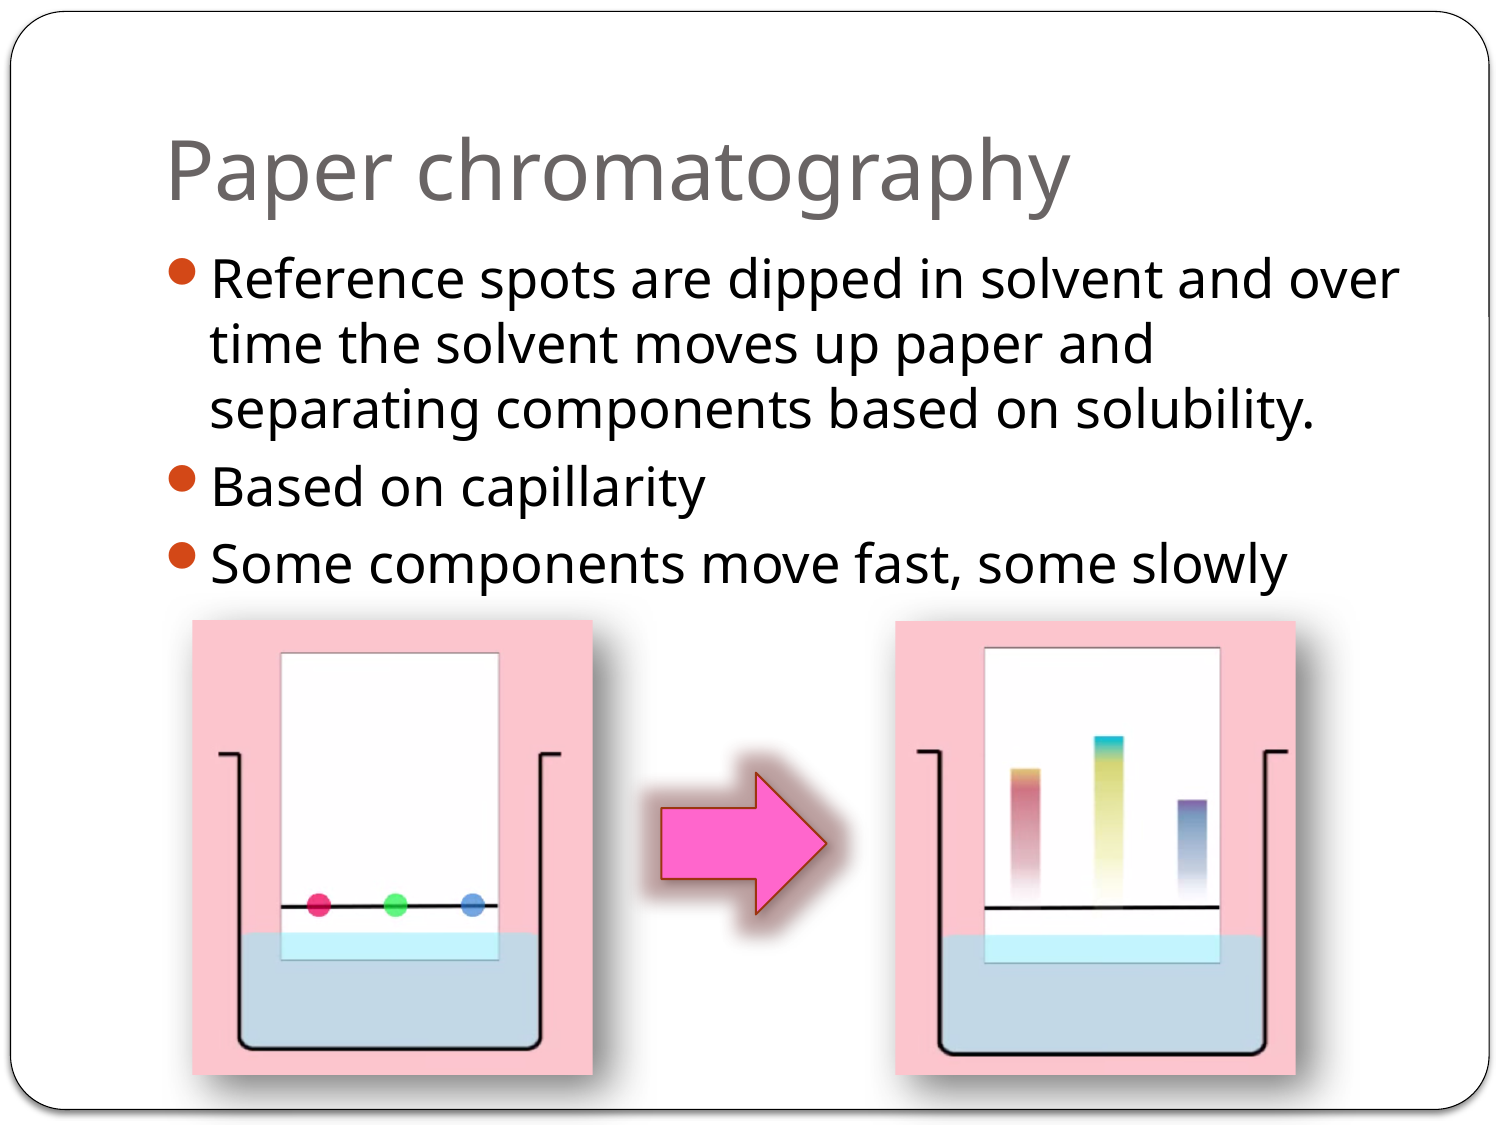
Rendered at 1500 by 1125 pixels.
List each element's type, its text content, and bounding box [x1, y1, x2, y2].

picture [895, 620, 1296, 1076]
text_box [660, 771, 828, 916]
picture [192, 620, 593, 1076]
title Paper chromatography [150, 45, 1425, 233]
list Reference spots are dipped in solvent and over time the solvent moves up paper and separating components based on solubility. Based on capillarity Some components move fast, some slowly [150, 237, 1425, 988]
